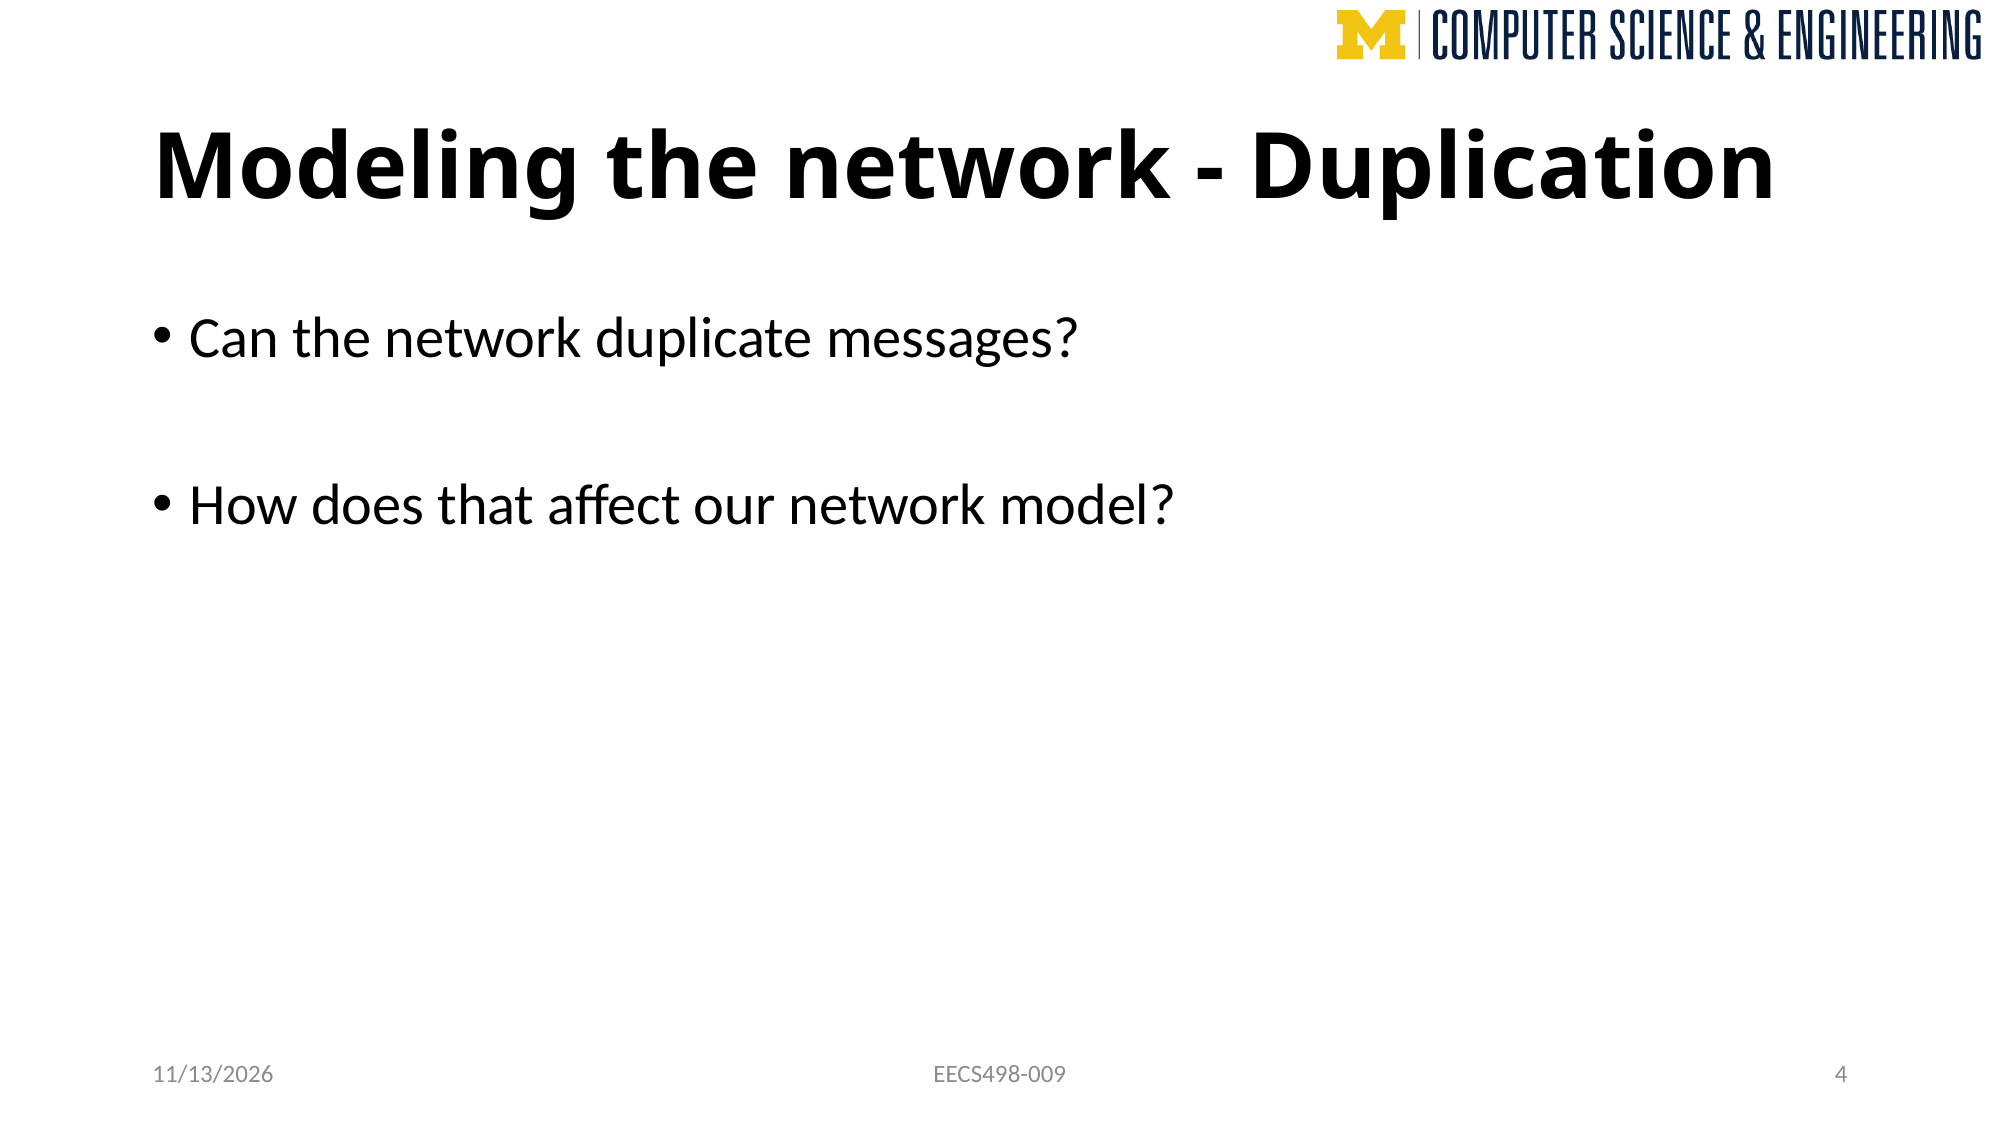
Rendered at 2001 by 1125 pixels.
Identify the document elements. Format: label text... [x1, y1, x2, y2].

footer EECS498-009 [662, 1042, 1338, 1103]
title Modeling the network - Duplication [137, 59, 1863, 278]
slide_number 4 [1412, 1042, 1863, 1103]
picture [1337, 9, 1981, 60]
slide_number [137, 1042, 588, 1103]
list Can the network duplicate messages? How does that affect our network model? [137, 299, 1863, 1014]
